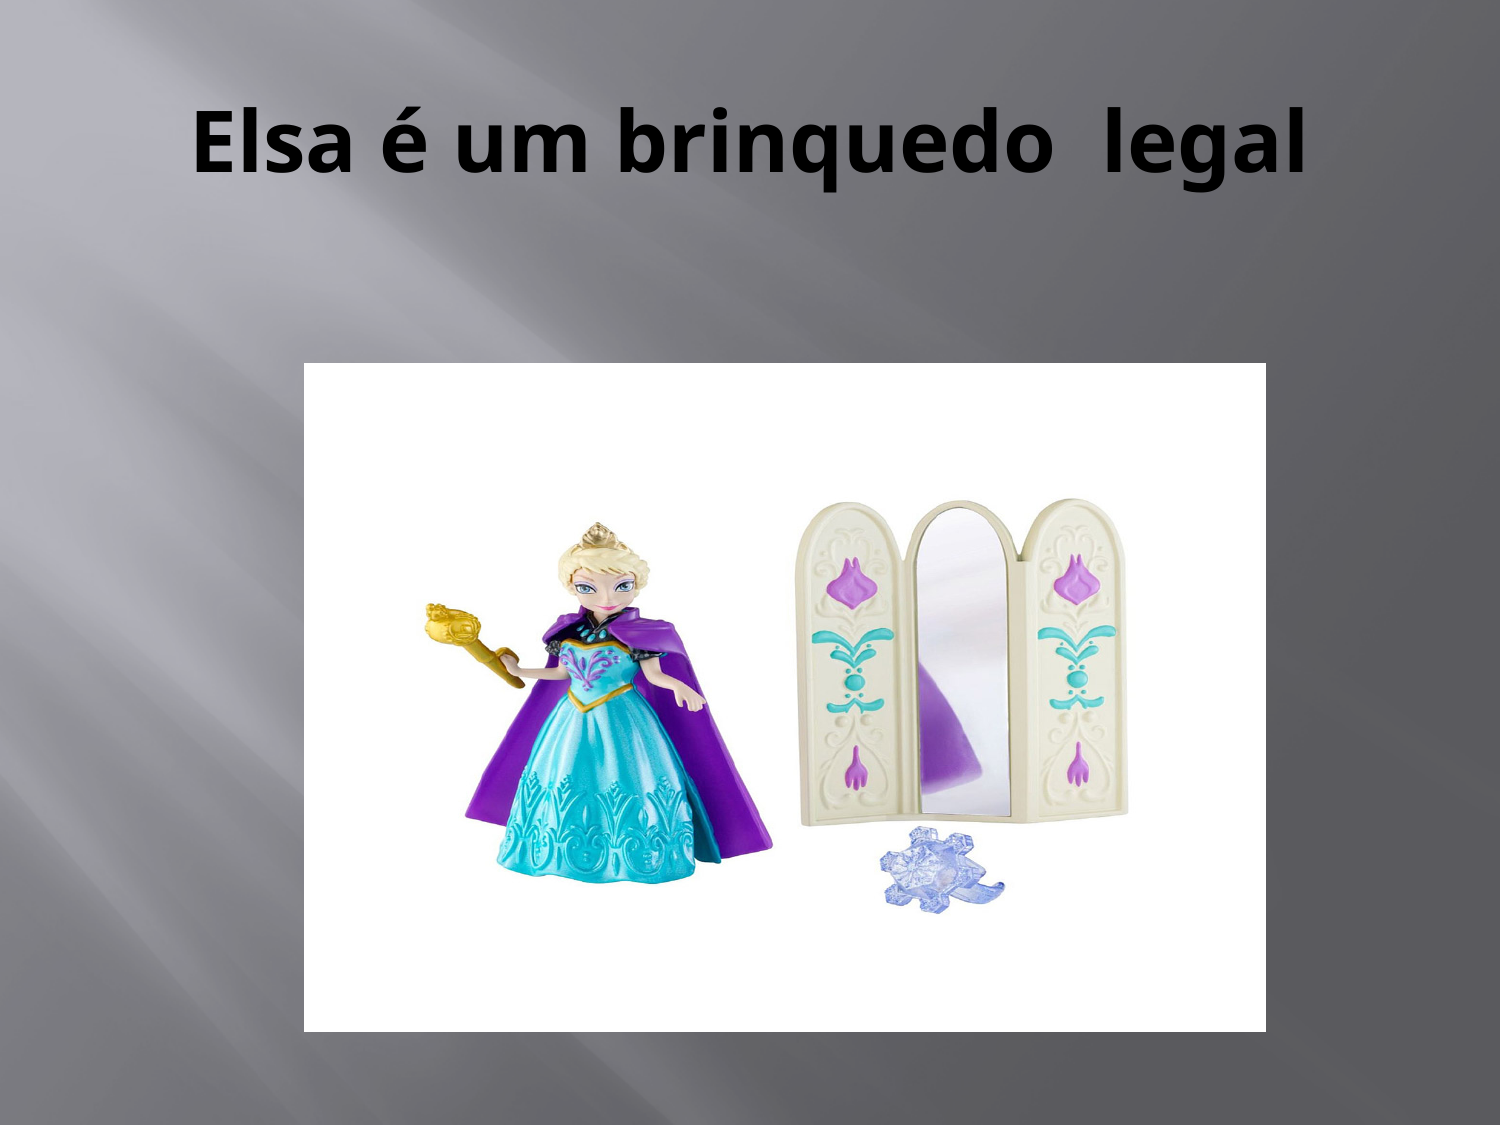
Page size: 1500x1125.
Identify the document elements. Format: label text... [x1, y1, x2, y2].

picture [304, 363, 1266, 1032]
title Elsa é um brinquedo legal [75, 45, 1425, 233]
